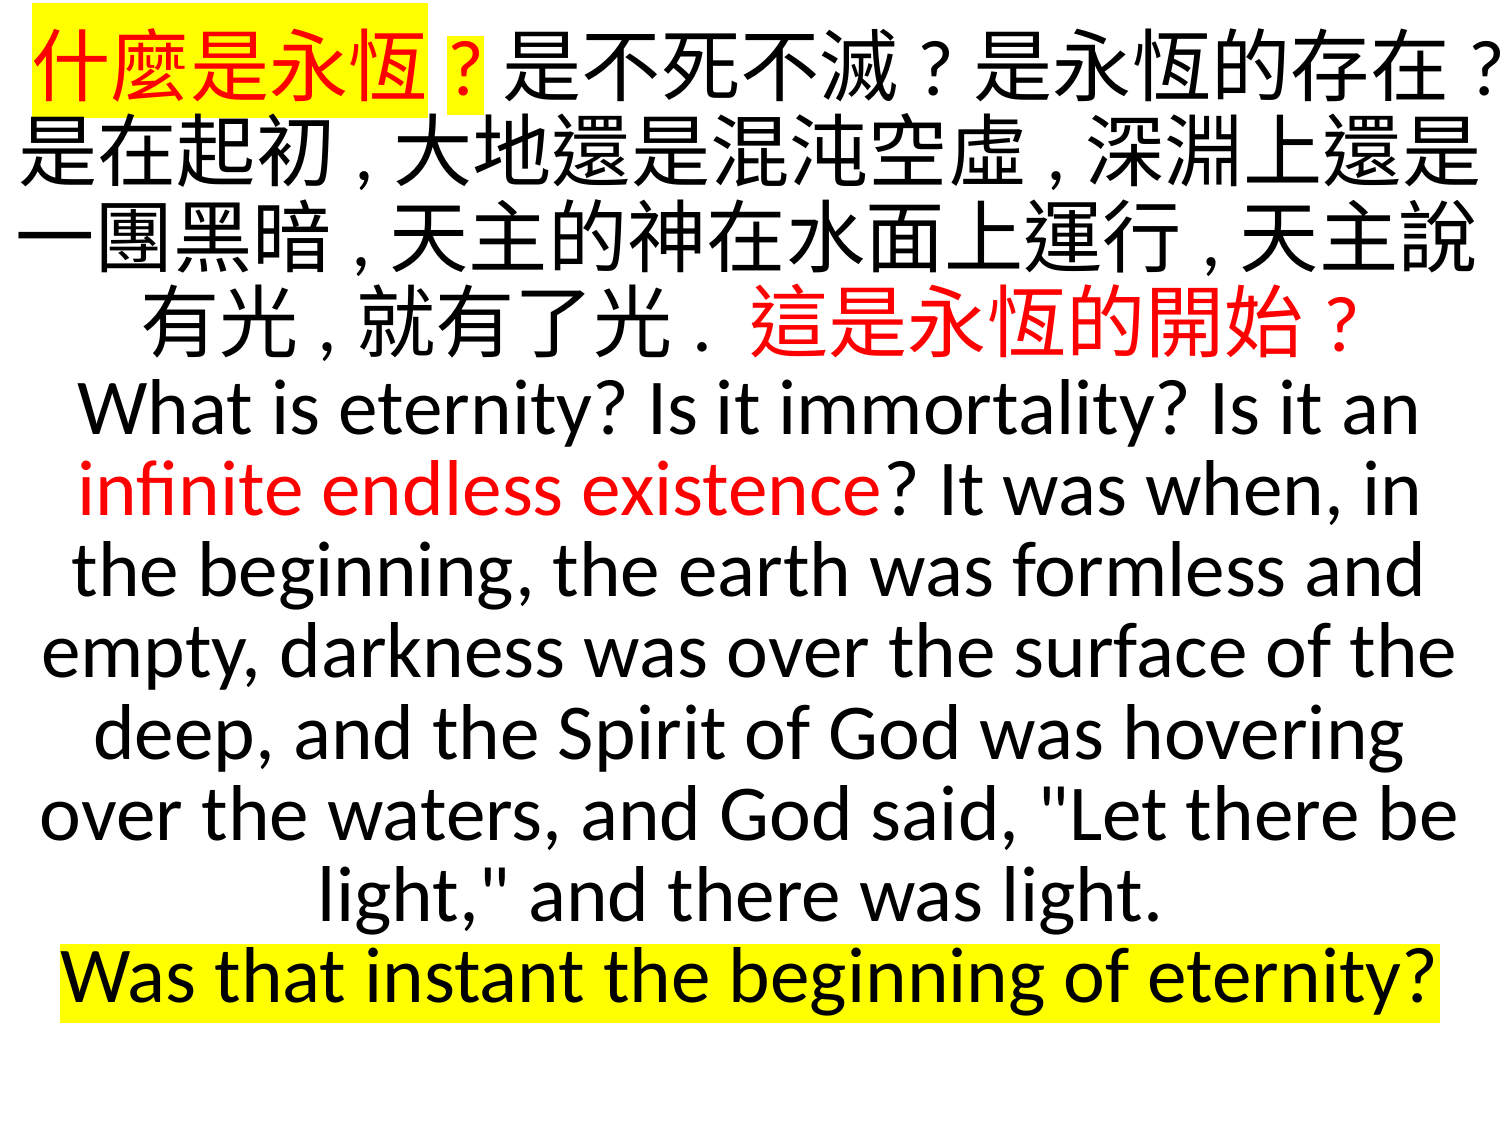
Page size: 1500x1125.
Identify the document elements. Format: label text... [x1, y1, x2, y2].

subtitle 什麼是永恆?是不死不滅?是永恆的存在?是在起初,大地還是混沌空虛,深淵上還是一團黑暗,天主的神在水面上運行,天主說:有光,就有了光. 這是永恆的開始? What is eternity? Is it immortality? Is it an infinite endless existence? It was when, in the beginning, the earth was formless and empty, darkness was over the surface of the deep, and the Spirit of God was hovering over the waters, and God said, "Let there be light," and there was light. Was that instant the beginning of eternity? [0, 18, 1500, 1106]
